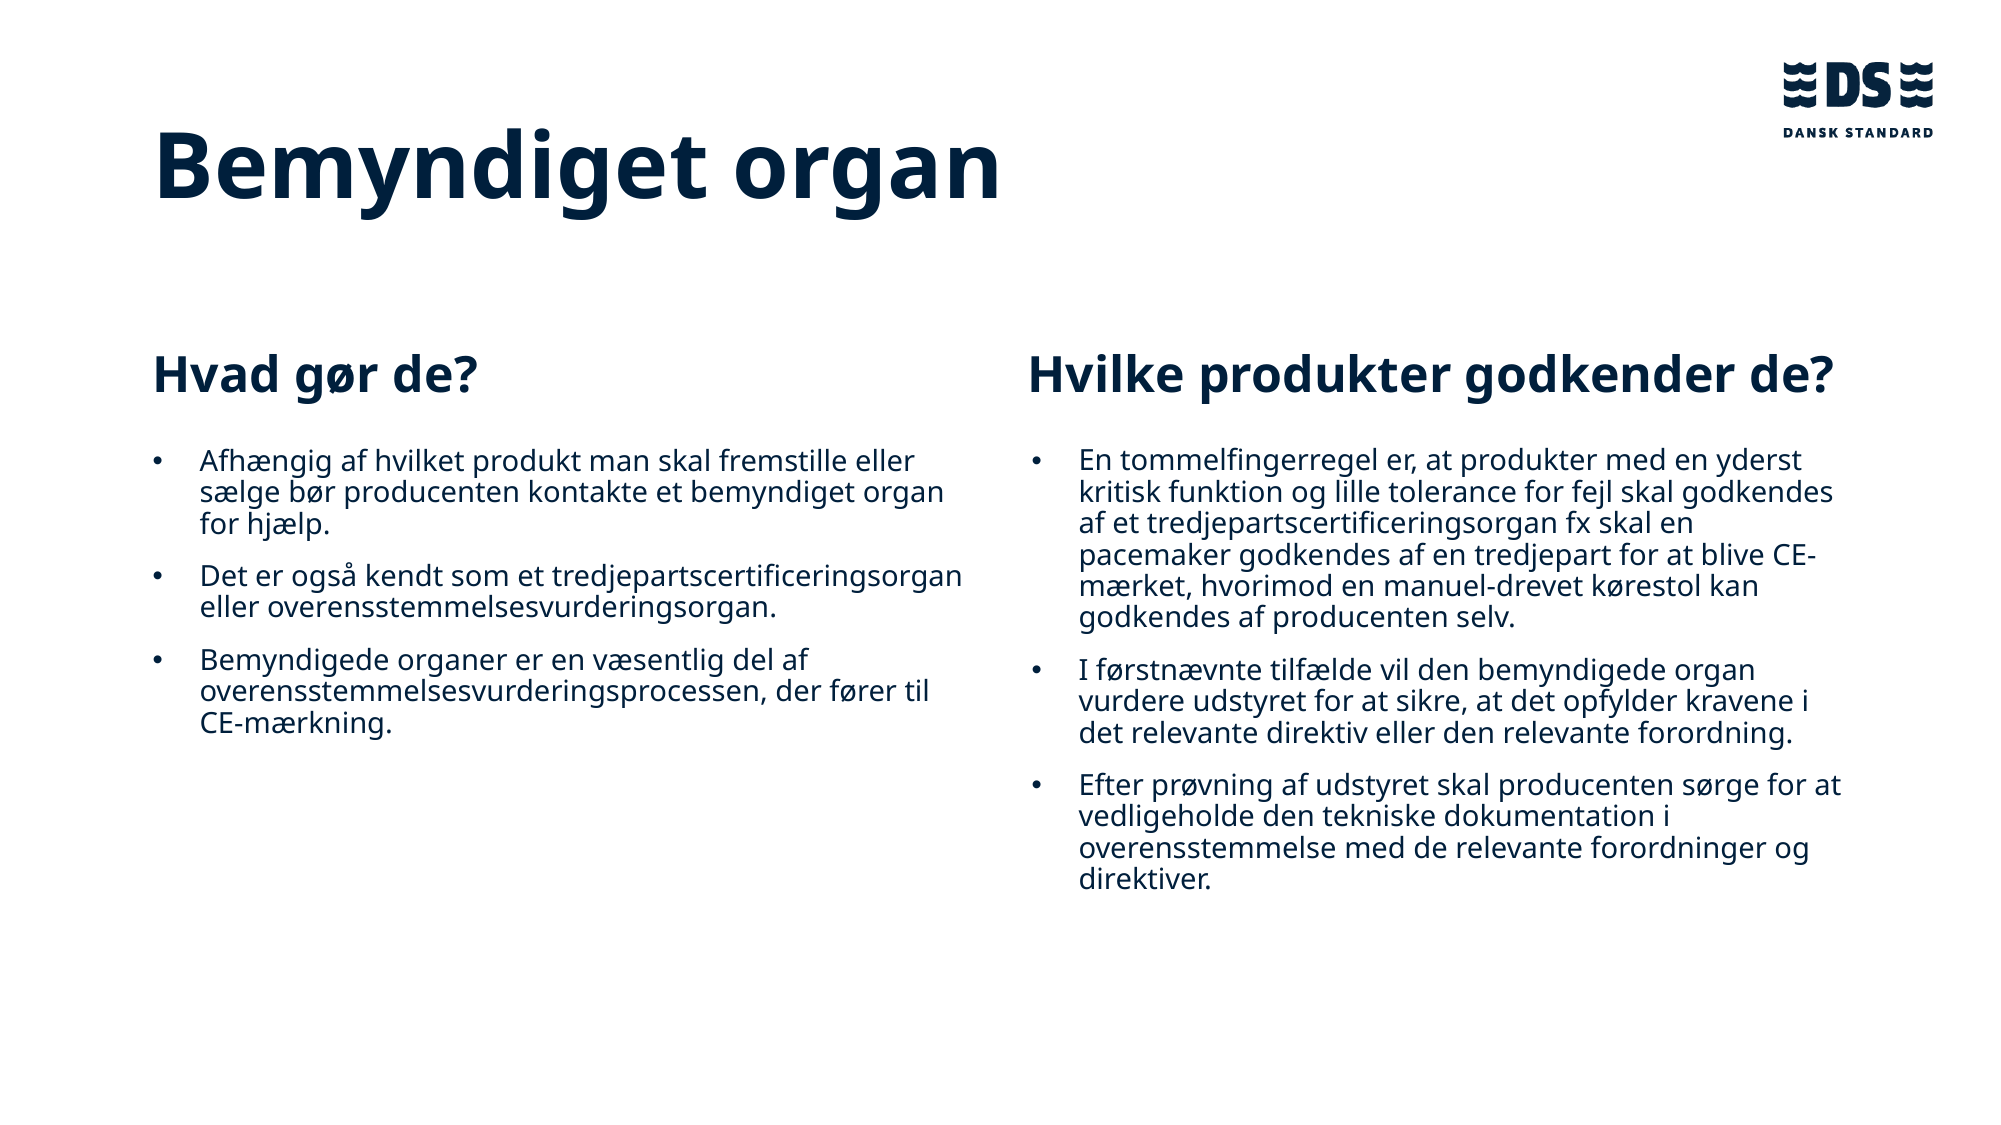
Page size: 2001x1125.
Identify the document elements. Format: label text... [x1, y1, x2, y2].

list Hvad gør de? [137, 275, 984, 411]
list Afhængig af hvilket produkt man skal fremstille eller sælge bør producenten kontakte et bemyndiget organ for hjælp. Det er også kendt som et tredjepartscertificeringsorgan eller overensstemmelsesvurderingsorgan. Bemyndigede organer er en væsentlig del af overensstemmelsesvurderingsprocessen, der fører til CE-mærkning. [137, 438, 984, 1016]
picture [1863, 59, 1933, 138]
title Bemyndiget organ [137, 59, 1863, 278]
list Hvilke produkter godkender de? [1012, 275, 1863, 411]
list En tommelfingerregel er, at produkter med en yderst kritisk funktion og lille tolerance for fejl skal godkendes af et tredjepartscertificeringsorgan fx skal en pacemaker godkendes af en tredjepart for at blive CE-mærket, hvorimod en manuel-drevet kørestol kan godkendes af producenten selv. I førstnævnte tilfælde vil den bemyndigede organ vurdere udstyret for at sikre, at det opfylder kravene i det relevante direktiv eller den relevante forordning. Efter prøvning af udstyret skal producenten sørge for at vedligeholde den tekniske dokumentation i overensstemmelse med de relevante forordninger og direktiver. [1016, 438, 1863, 1016]
